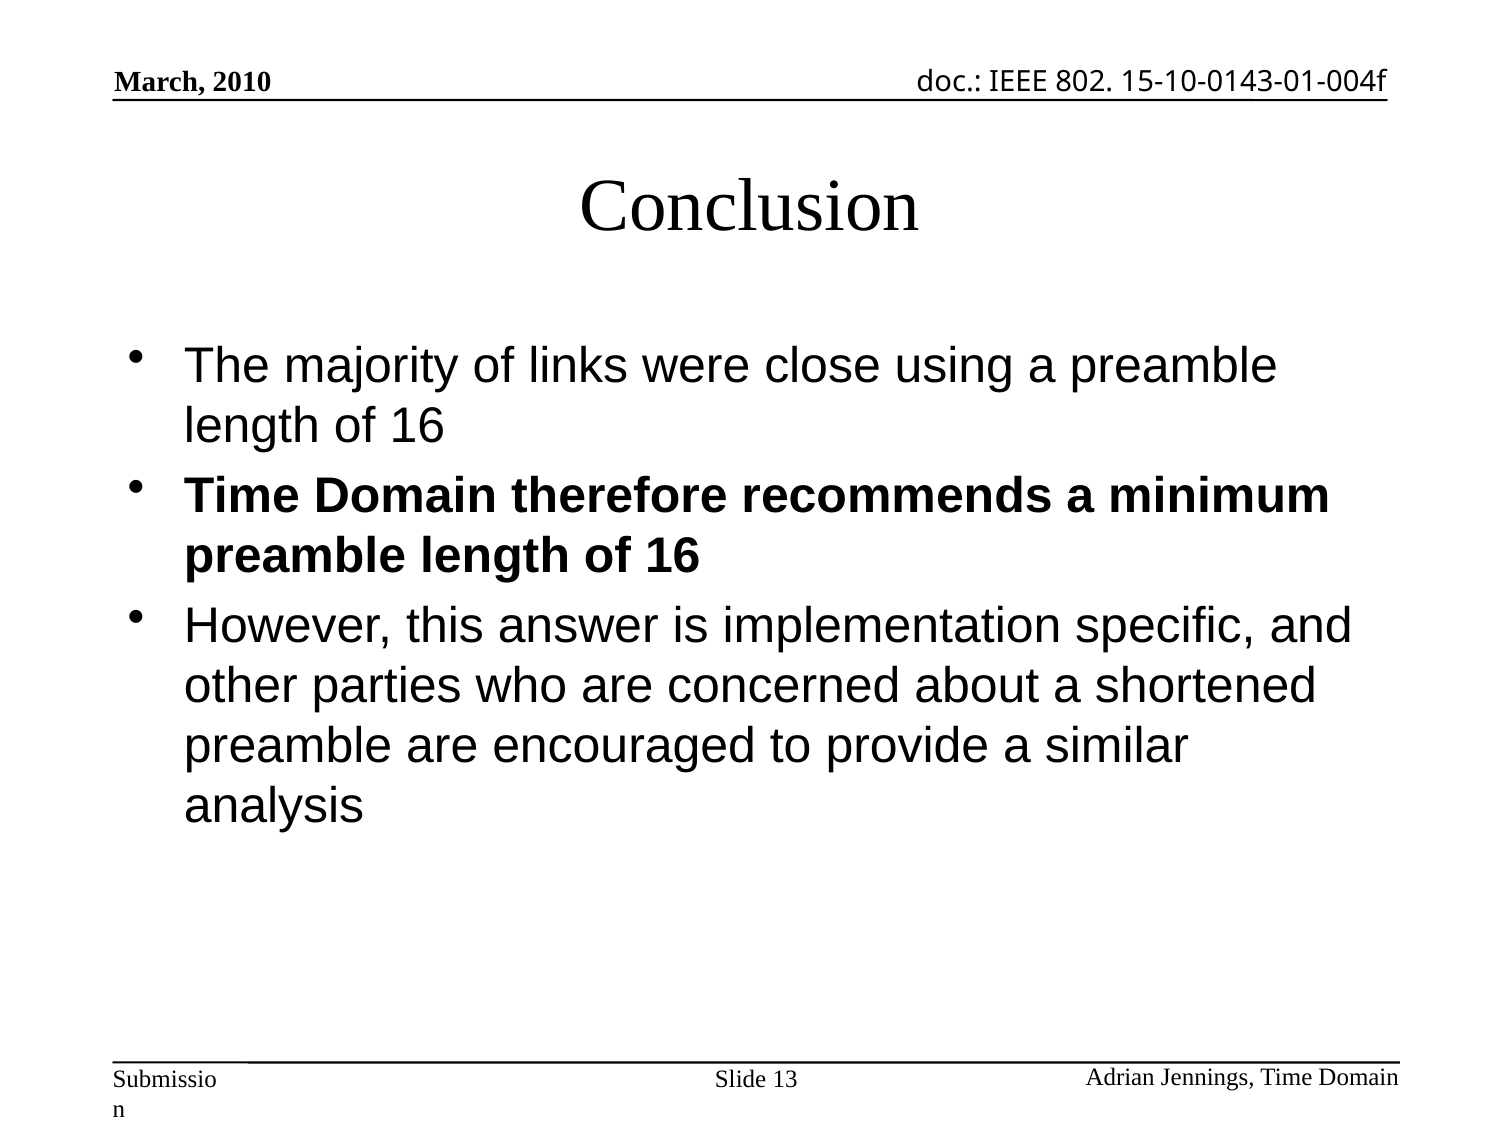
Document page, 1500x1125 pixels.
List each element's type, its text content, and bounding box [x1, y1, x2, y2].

title Conclusion [112, 112, 1388, 288]
slide_number Slide 13 [712, 1061, 800, 1093]
list The majority of links were close using a preamble length of 16 Time Domain therefore recommends a minimum preamble length of 16 However, this answer is implementation specific, and other parties who are concerned about a shortened preamble are encouraged to provide a similar analysis [112, 324, 1388, 1001]
